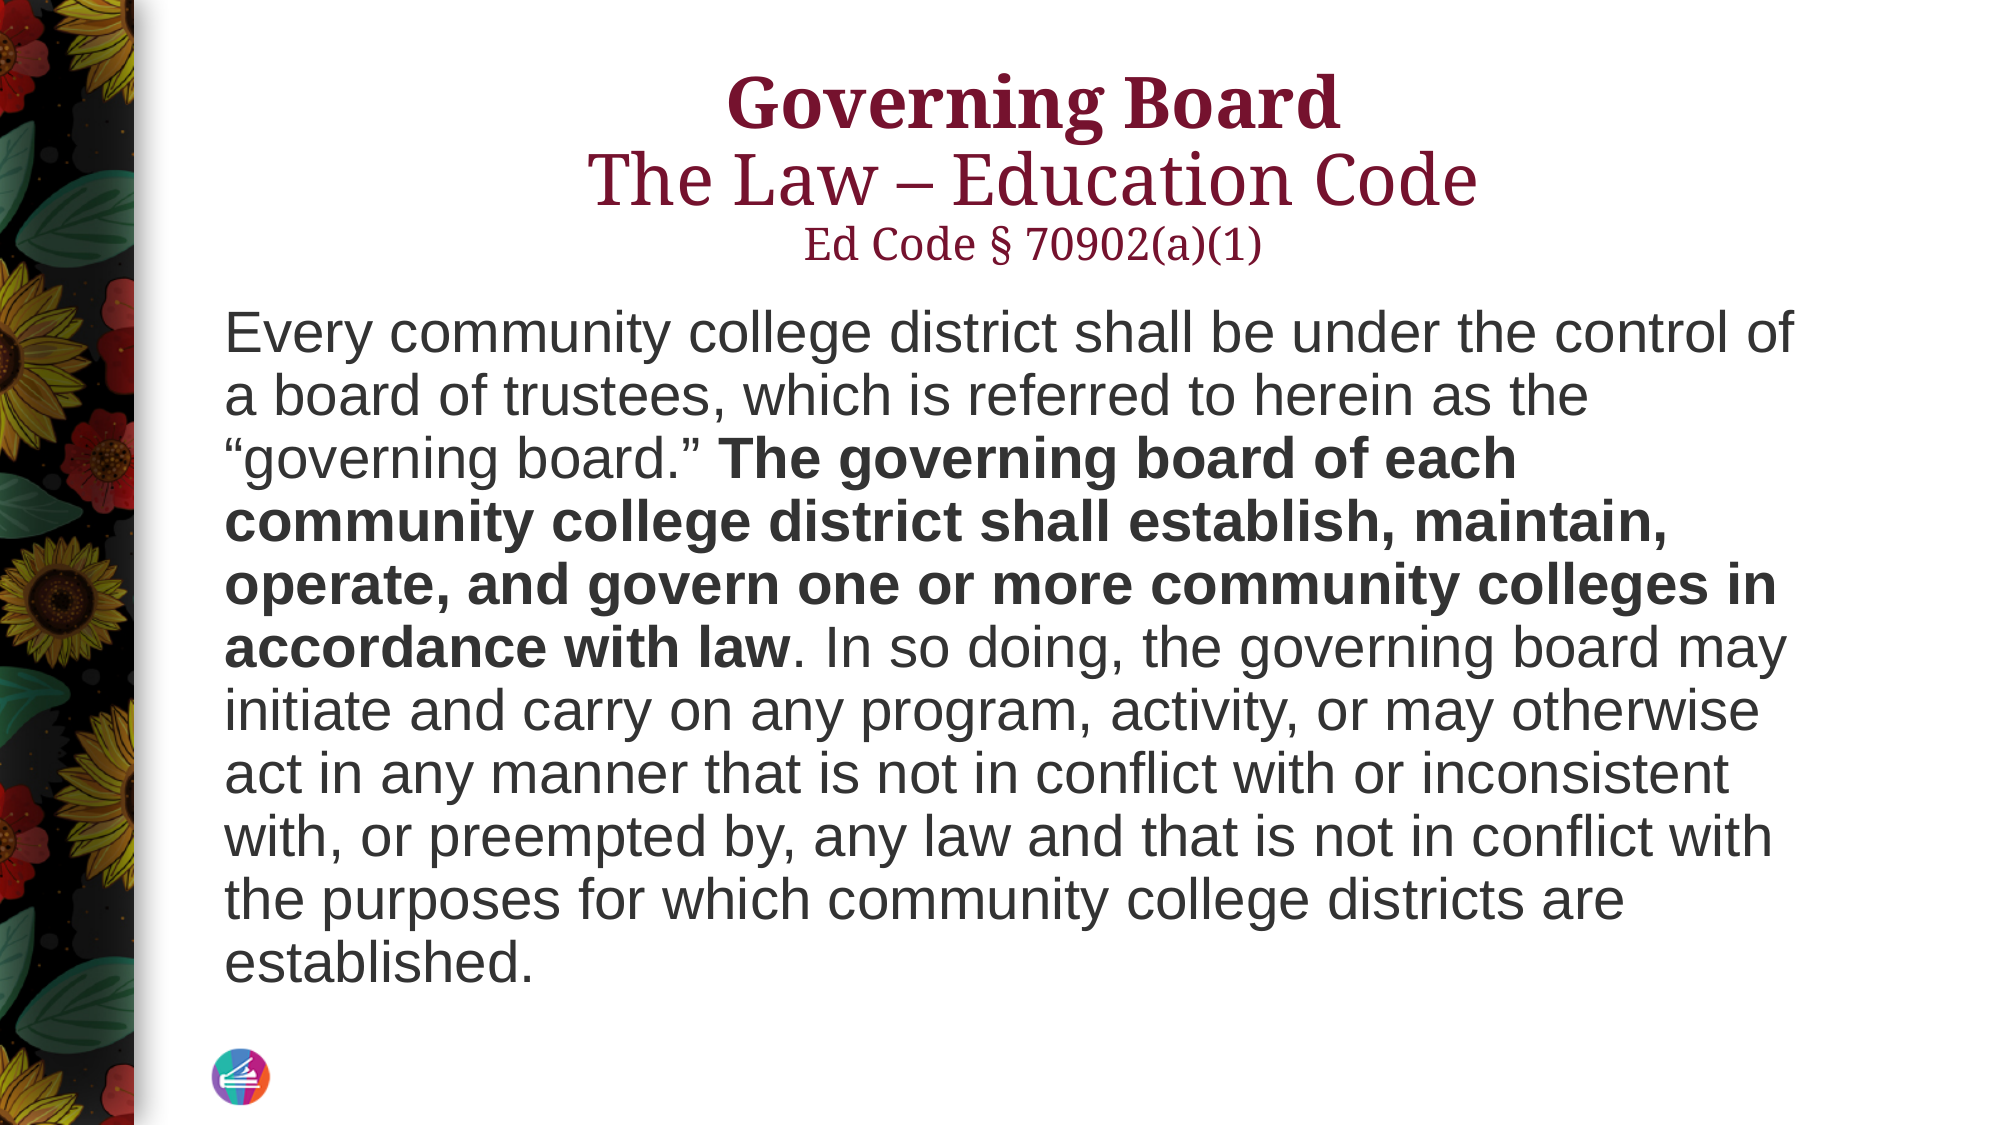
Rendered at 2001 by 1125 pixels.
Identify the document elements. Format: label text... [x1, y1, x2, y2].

title Governing Board The Law – Education Code Ed Code § 70902(a)(1) [209, 59, 1858, 278]
picture [209, 1046, 272, 1108]
list Every community college district shall be under the control of a board of trustees, which is referred to herein as the “governing board.” The governing board of each community college district shall establish, maintain, operate, and govern one or more community colleges in accordance with law. In so doing, the governing board may initiate and carry on any program, activity, or may otherwise act in any manner that is not in conflict with or inconsistent with, or preempted by, any law and that is not in conflict with the purposes for which community college districts are established. [209, 294, 1860, 1020]
picture [0, 0, 134, 1125]
